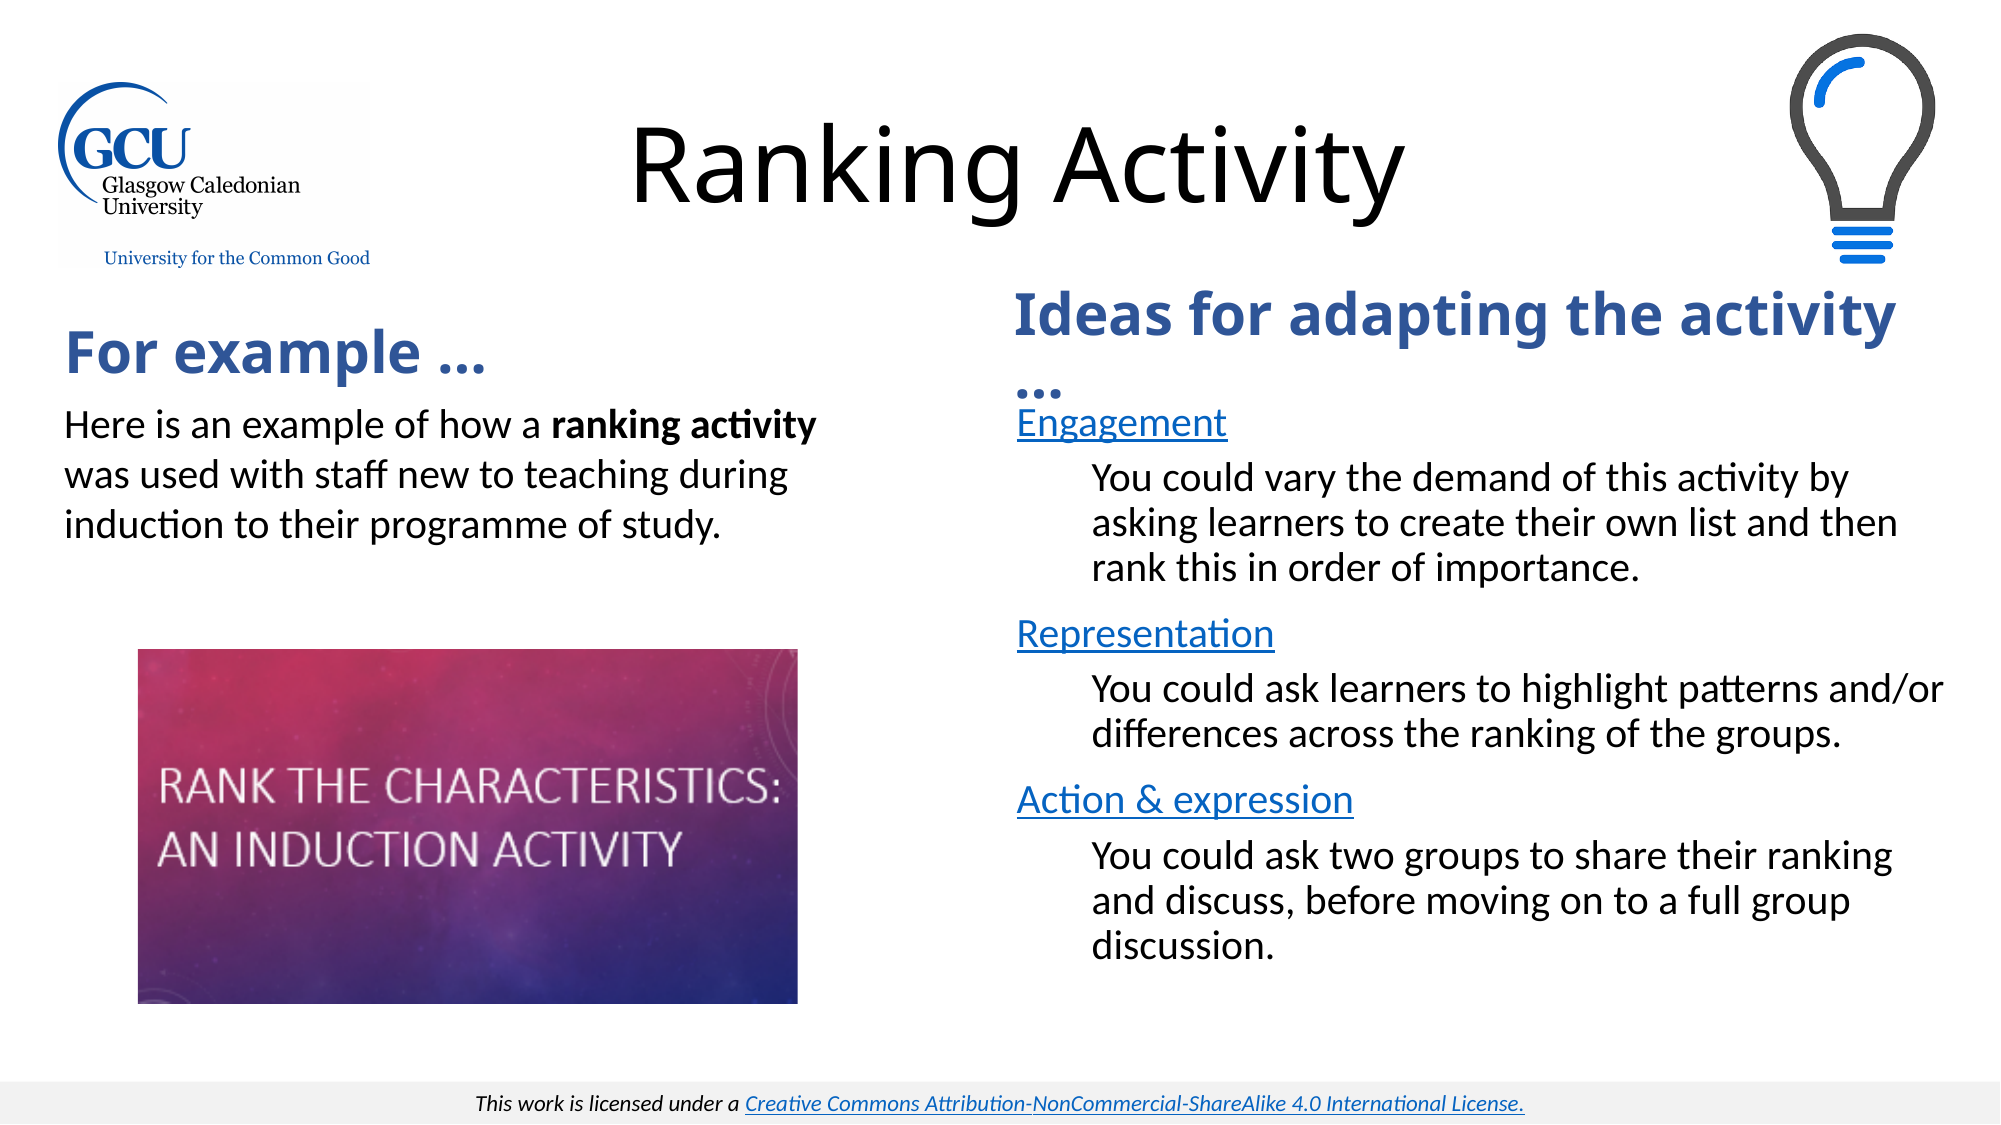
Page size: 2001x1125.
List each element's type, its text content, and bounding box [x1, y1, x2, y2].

list Engagement You could vary the demand of this activity by asking learners to create their own list and then rank this in order of importance. Representation You could ask learners to highlight patterns and/or differences across the ranking of the groups. Action & expression You could ask two groups to share their ranking and discuss, before moving on to a full group discussion. [1001, 392, 1966, 991]
title Ranking Activity [379, 59, 1654, 278]
picture [1711, 0, 2001, 300]
text_box Ideas for adapting the activity … [999, 305, 1915, 392]
text_box Here is an example of how a ranking activity was used with staff new to teaching during induction to their programme of study. [49, 389, 890, 555]
picture [137, 649, 798, 1004]
picture [58, 82, 370, 268]
text_box For example … [49, 307, 781, 389]
